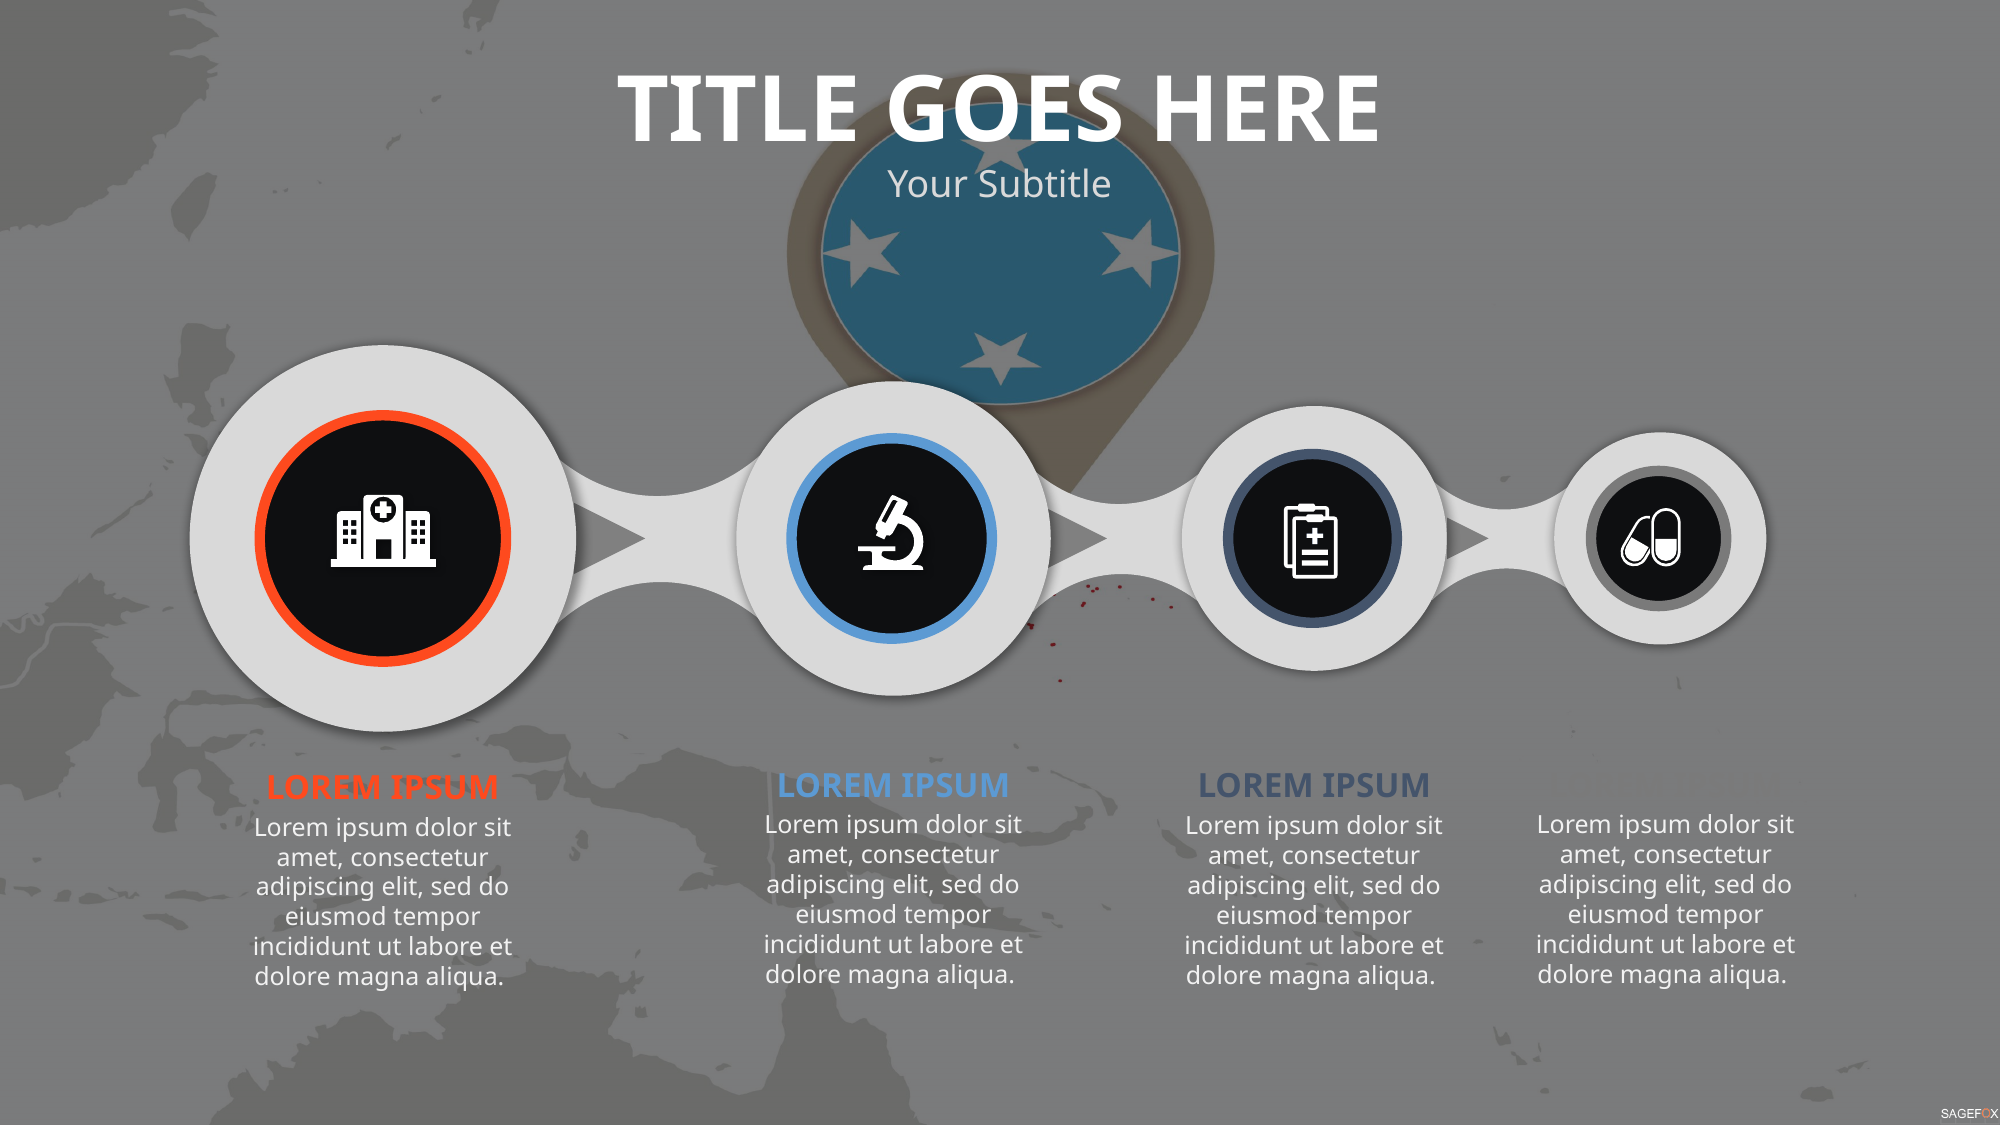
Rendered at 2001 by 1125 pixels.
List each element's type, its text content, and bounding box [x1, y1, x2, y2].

picture [0, 0, 2001, 1125]
text_box [189, 345, 520, 732]
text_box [1007, 423, 1238, 654]
text_box [1605, 470, 1727, 607]
text_box [804, 438, 992, 639]
text_box [1238, 454, 1397, 623]
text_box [520, 396, 804, 680]
text_box LOREM IPSUM Lorem ipsum dolor sit amet, consectetur adipiscing elit, sed do eiusmod tempor incididunt ut labore et dolore magna aliqua. [1141, 757, 1487, 997]
text_box TITLE GOES HERE Your Subtitle [548, 42, 1452, 322]
text_box [804, 381, 1007, 696]
text_box [1238, 406, 1410, 671]
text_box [1410, 441, 1605, 636]
text_box [858, 495, 924, 570]
text_box LOREM IPSUM Lorem ipsum dolor sit amet, consectetur adipiscing elit, sed do eiusmod tempor incididunt ut labore et dolore magna aliqua. [720, 756, 1066, 996]
text_box [330, 494, 436, 567]
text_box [1618, 508, 1681, 569]
text_box LOREM IPSUM Lorem ipsum dolor sit amet, consectetur adipiscing elit, sed do eiusmod tempor incididunt ut labore et dolore magna aliqua. [1493, 756, 1839, 996]
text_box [1283, 503, 1338, 579]
text_box LOREM IPSUM Lorem ipsum dolor sit amet, consectetur adipiscing elit, sed do eiusmod tempor incididunt ut labore et dolore magna aliqua. [210, 758, 556, 999]
text_box [1605, 432, 1767, 645]
text_box [259, 415, 507, 662]
